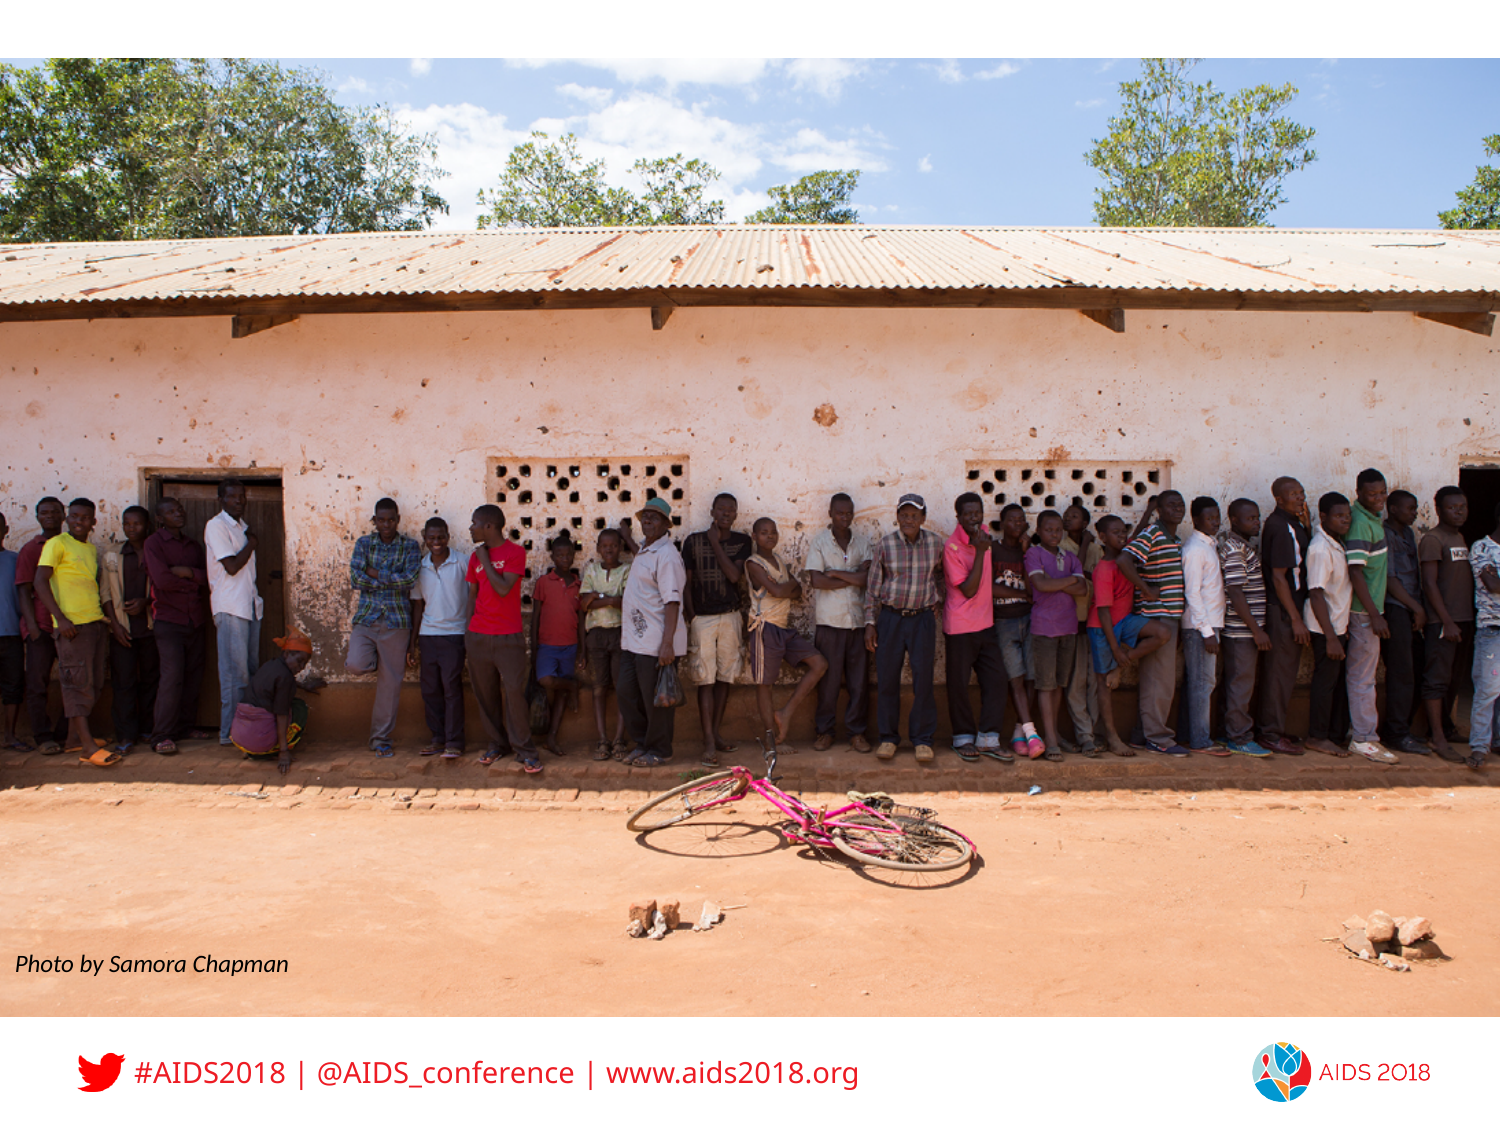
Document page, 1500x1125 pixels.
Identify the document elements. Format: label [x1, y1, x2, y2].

picture [1252, 1042, 1430, 1102]
picture [73, 1044, 129, 1100]
picture [0, 58, 1500, 1017]
